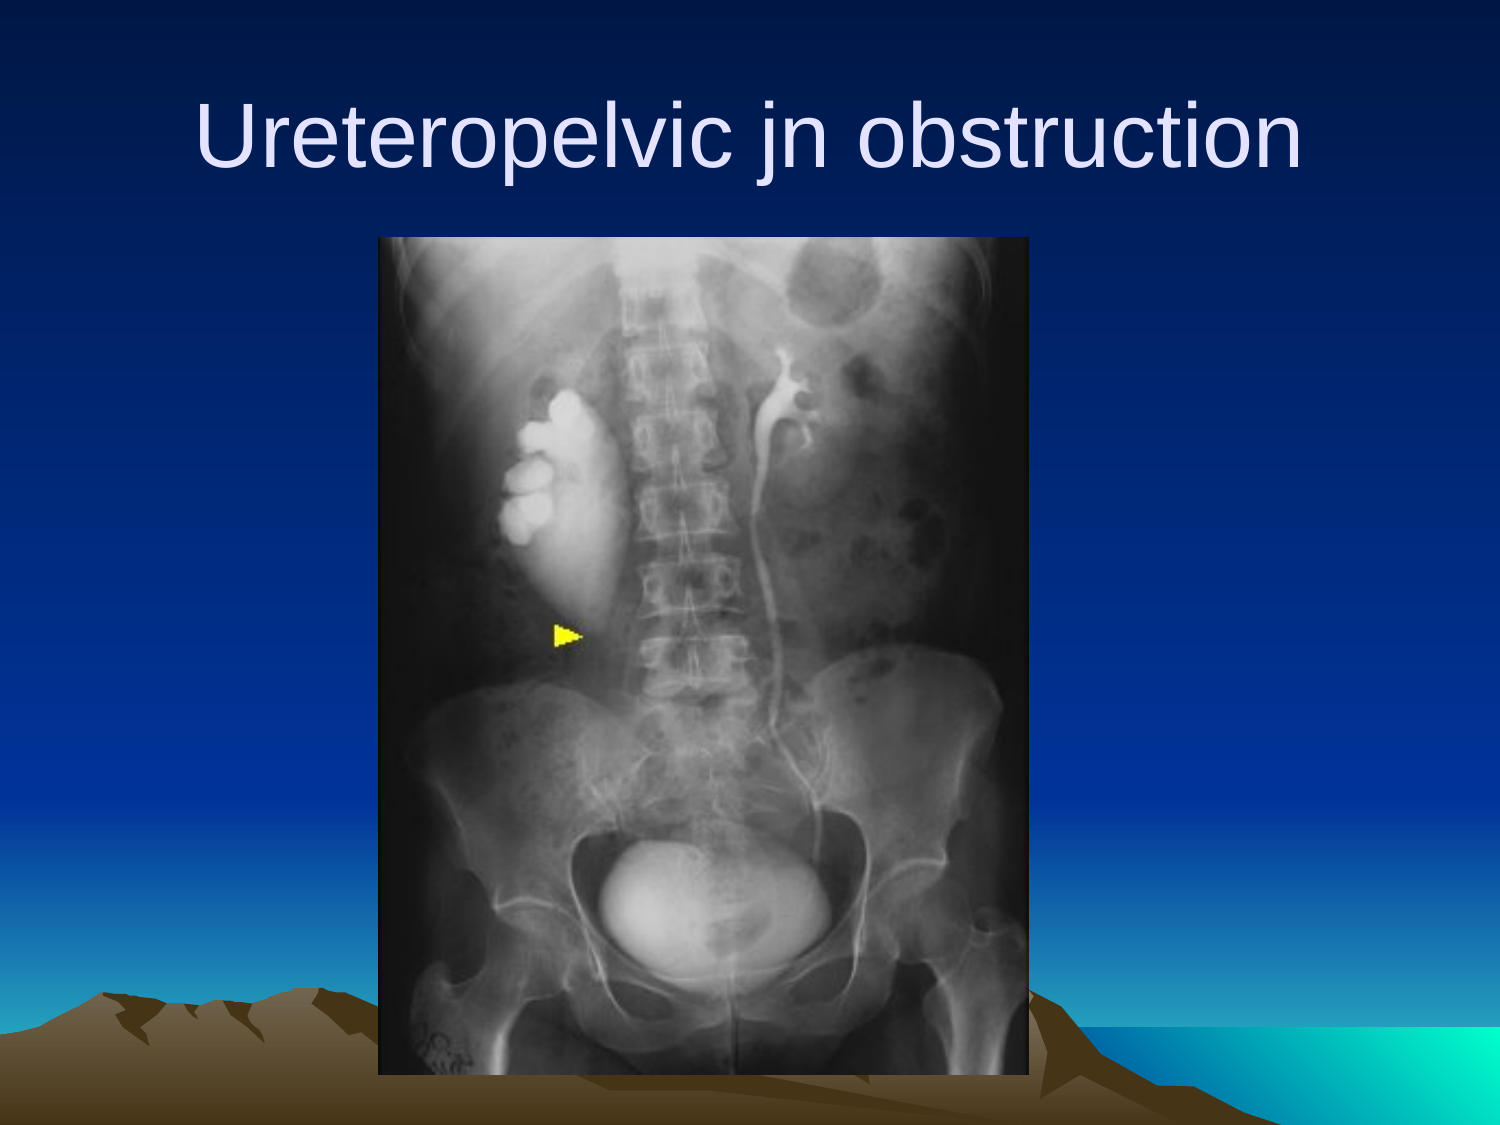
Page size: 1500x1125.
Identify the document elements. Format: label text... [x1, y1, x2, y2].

picture [377, 237, 1029, 1076]
title Ureteropelvic jn obstruction [74, 37, 1426, 226]
